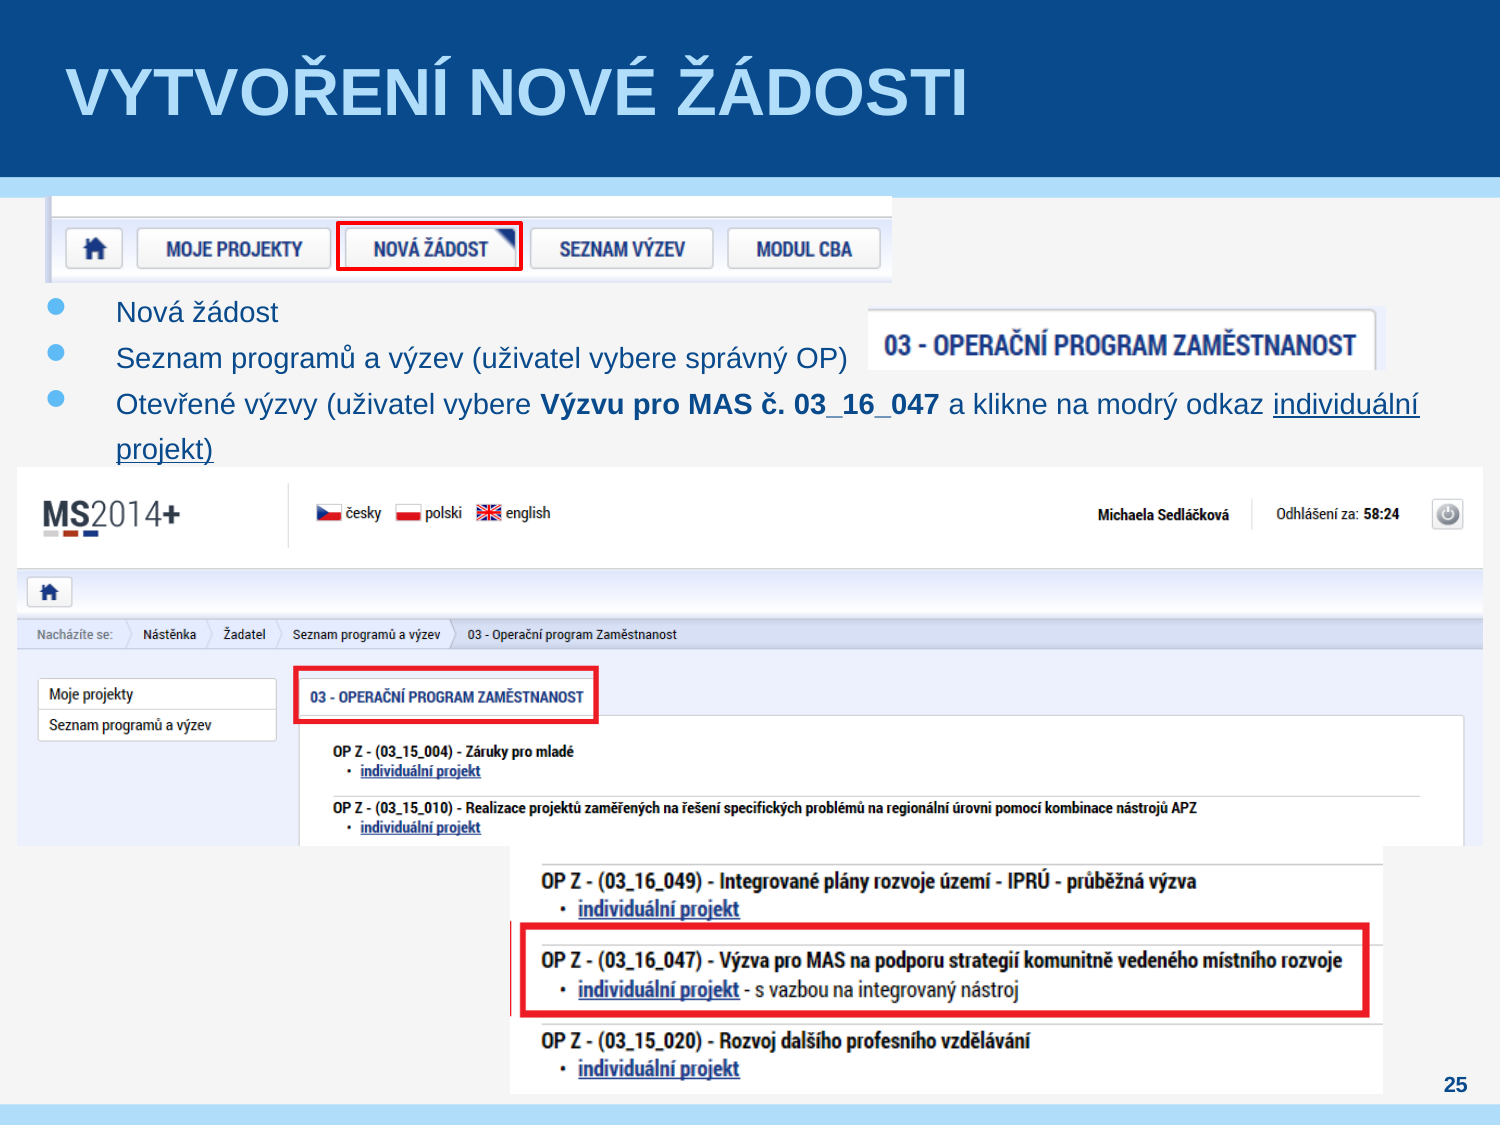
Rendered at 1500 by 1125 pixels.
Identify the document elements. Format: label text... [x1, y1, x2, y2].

title Vytvoření nové žádosti [59, 0, 1441, 178]
picture [17, 467, 1483, 1095]
list Nová žádost Seznam programů a výzev (uživatel vybere správný OP) Otevřené výzvy (uživatel vybere Výzvu pro MAS č. 03_16_047 a klikne na modrý odkaz individuální projekt) [45, 282, 1500, 476]
picture [44, 195, 892, 283]
slide_number 25 [1417, 1068, 1495, 1099]
picture [867, 306, 1386, 370]
